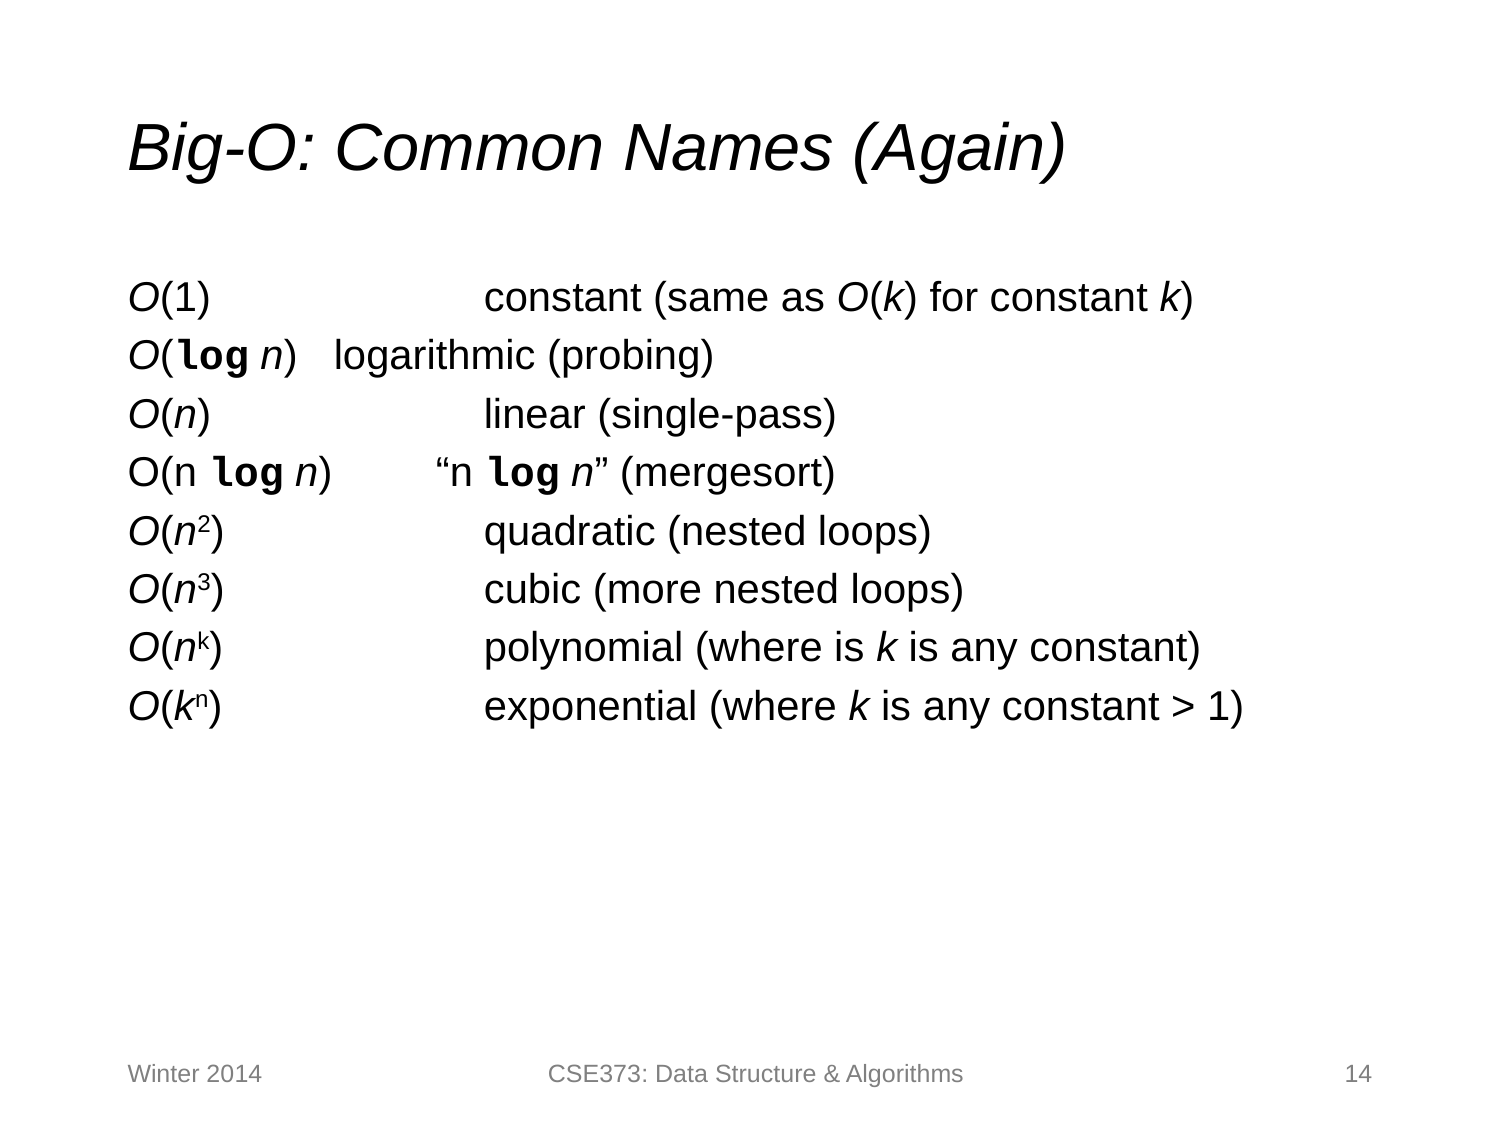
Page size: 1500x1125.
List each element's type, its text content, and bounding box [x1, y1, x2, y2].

slide_number 14 [1074, 1049, 1388, 1125]
title Big-O: Common Names (Again) [112, 49, 1388, 238]
footer CSE373: Data Structure & Algorithms [474, 1049, 1038, 1125]
list O(1) constant (same as O(k) for constant k) O(log n) logarithmic (probing) O(n) linear (single-pass) O(n log n) “n log n” (mergesort) O(n2) quadratic (nested loops) O(n3) cubic (more nested loops) O(nk) polynomial (where is k is any constant) O(kn) exponential (where k is any constant > 1) [112, 262, 1388, 1001]
slide_number Winter 2014 [112, 1049, 426, 1125]
